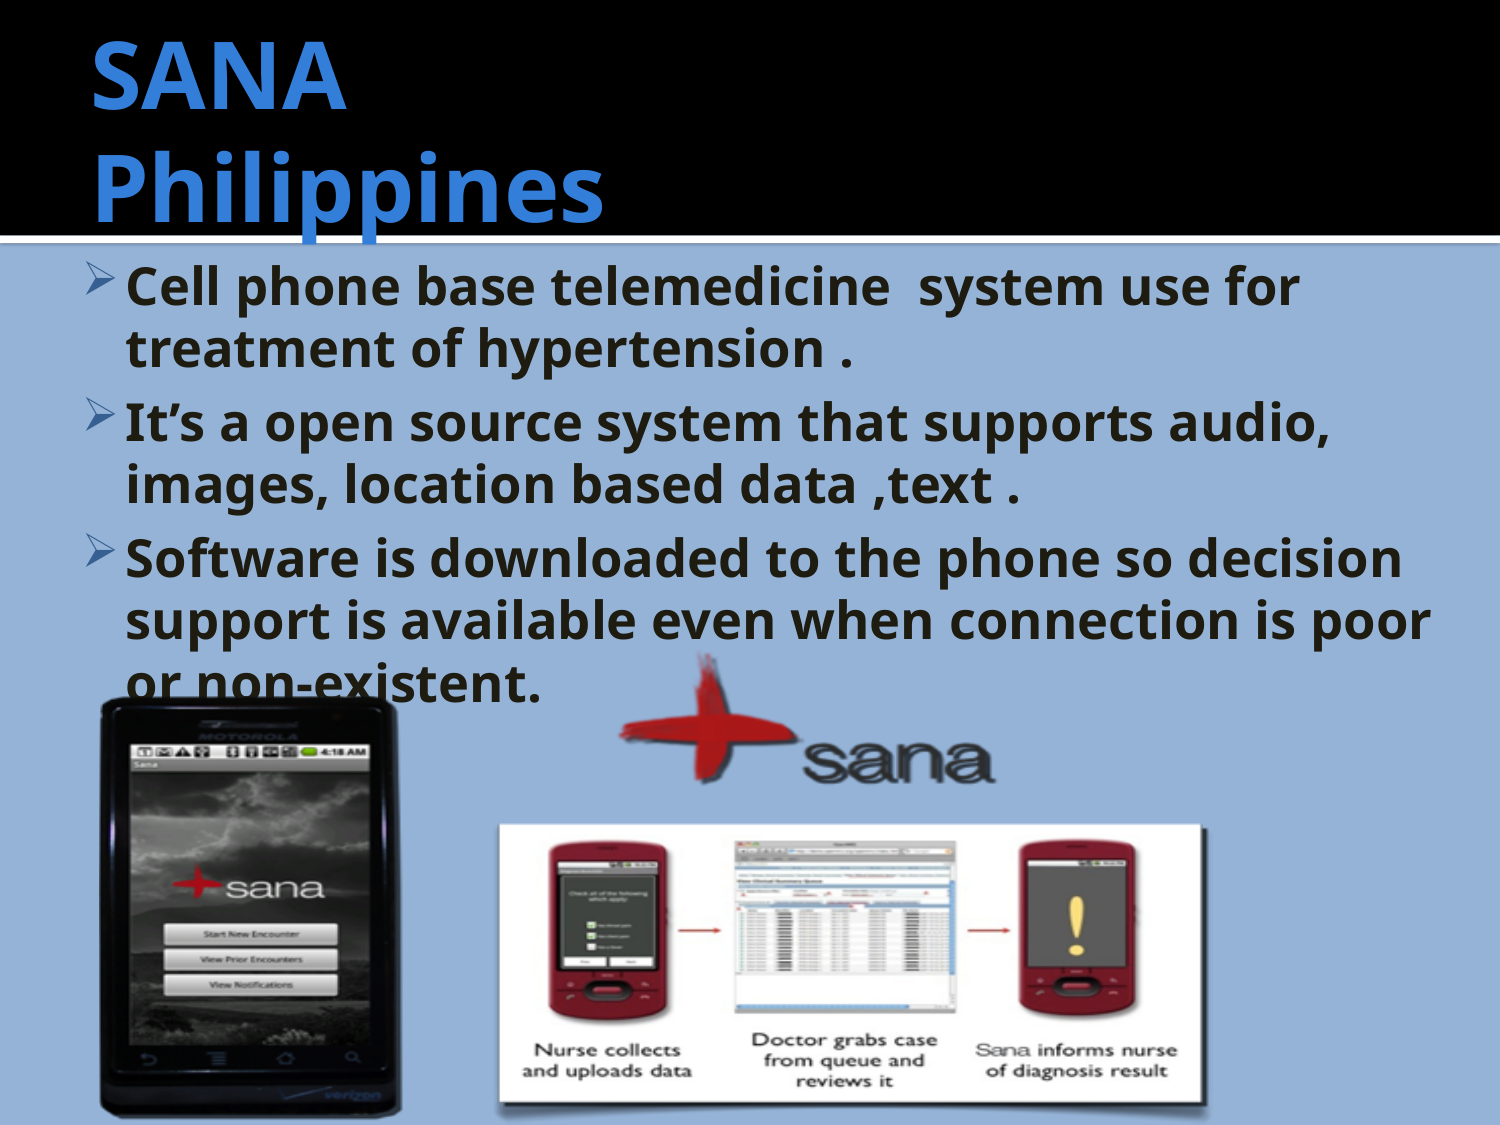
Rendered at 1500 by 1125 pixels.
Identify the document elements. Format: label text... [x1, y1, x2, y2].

list Cell phone base telemedicine system use for treatment of hypertension . It’s a open source system that supports audio, images, location based data ,text . Software is downloaded to the phone so decision support is available even when connection is poor or non-existent. [0, 237, 1500, 725]
title SANA Philippines [75, 25, 1425, 231]
picture [99, 649, 1213, 1125]
